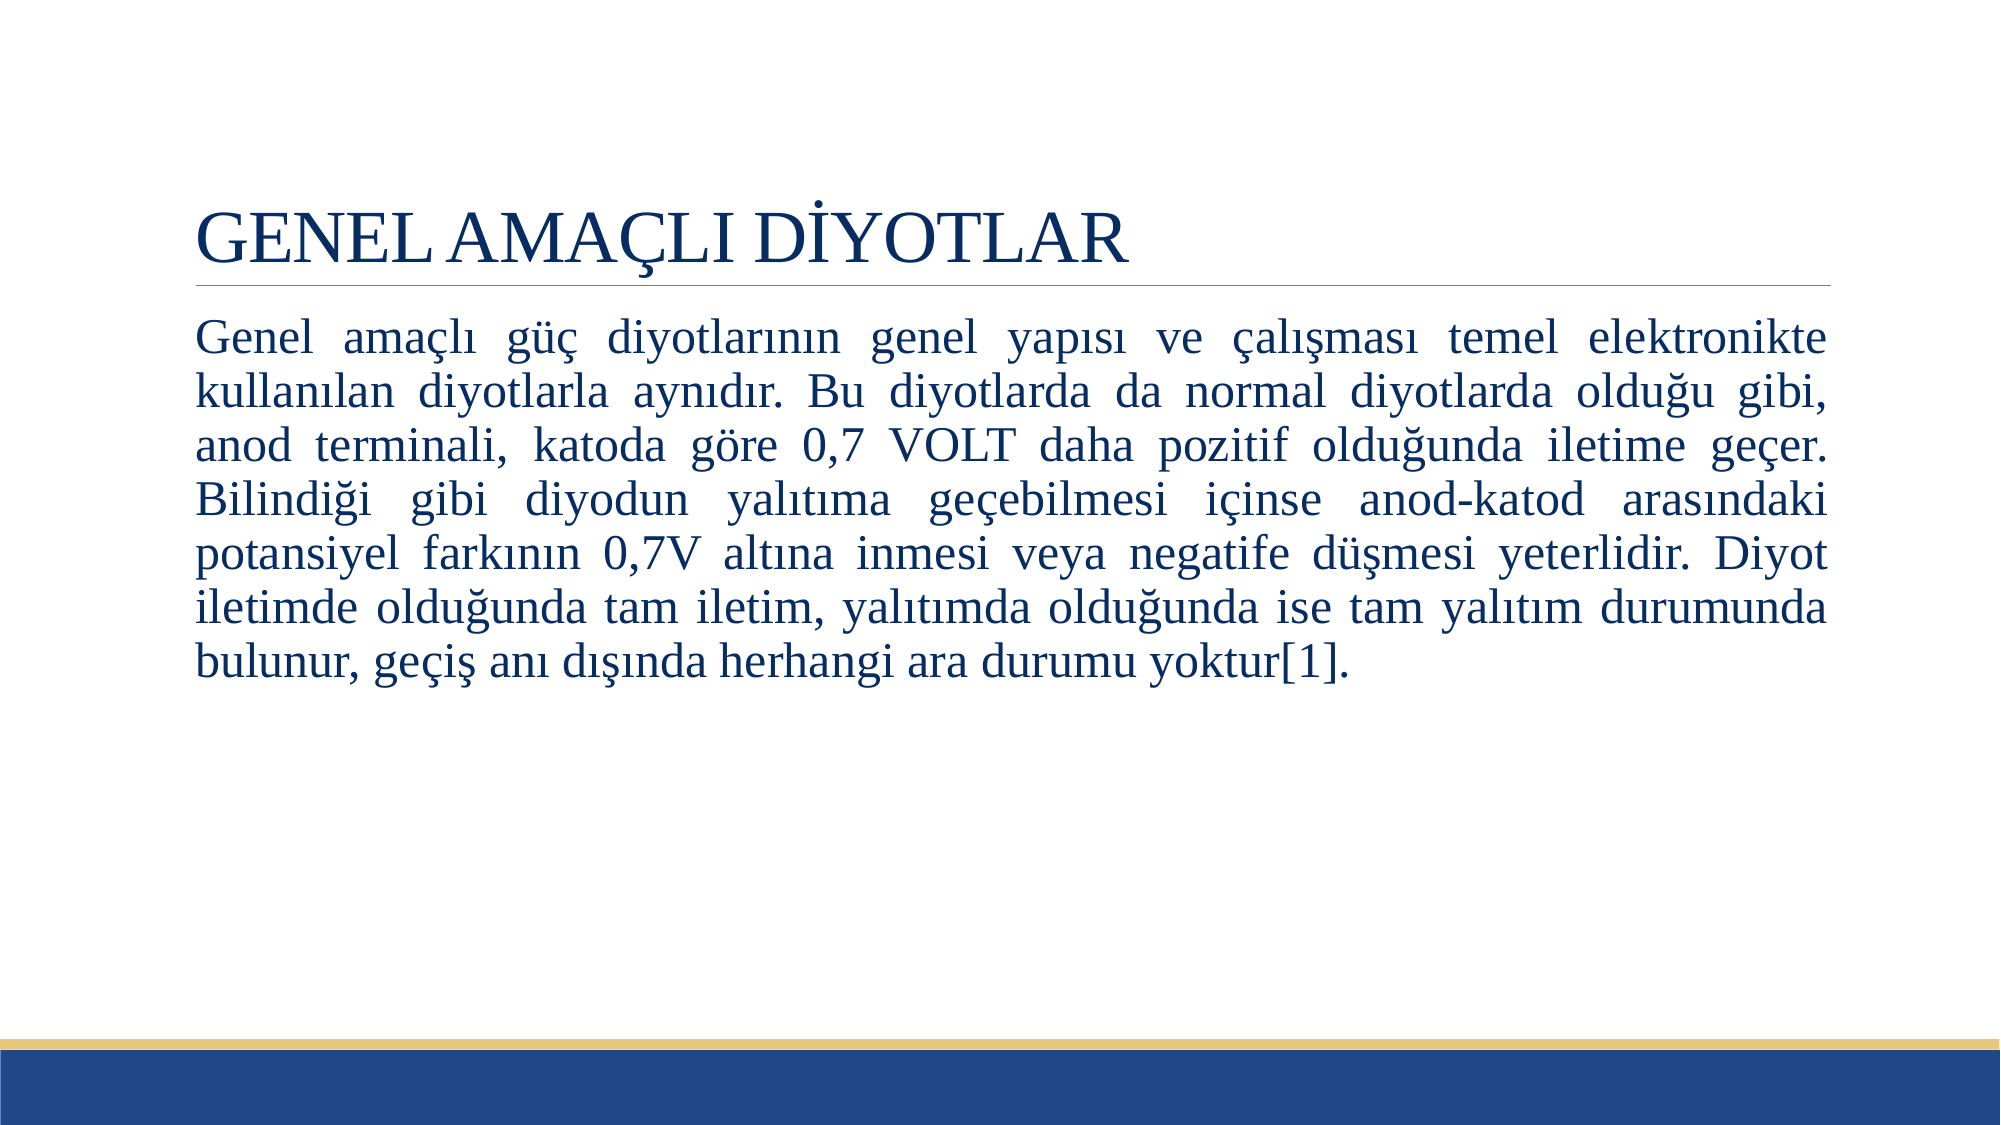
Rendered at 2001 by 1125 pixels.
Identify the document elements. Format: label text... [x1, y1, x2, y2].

title GENEL AMAÇLI DİYOTLAR [180, 47, 1830, 285]
list Genel amaçlı güç diyotlarının genel yapısı ve çalışması temel elektronikte kullanılan diyotlarla aynıdır. Bu diyotlarda da normal diyotlarda olduğu gibi, anod terminali, katoda göre 0,7 VOLT daha pozitif olduğunda iletime geçer. Bilindiği gibi diyodun yalıtıma geçebilmesi içinse anod-katod arasındaki potansiyel farkının 0,7V altına inmesi veya negatife düşmesi yeterlidir. Diyot iletimde olduğunda tam iletim, yalıtımda olduğunda ise tam yalıtım durumunda bulunur, geçiş anı dışında herhangi ara durumu yoktur[1]. [180, 302, 1830, 963]
